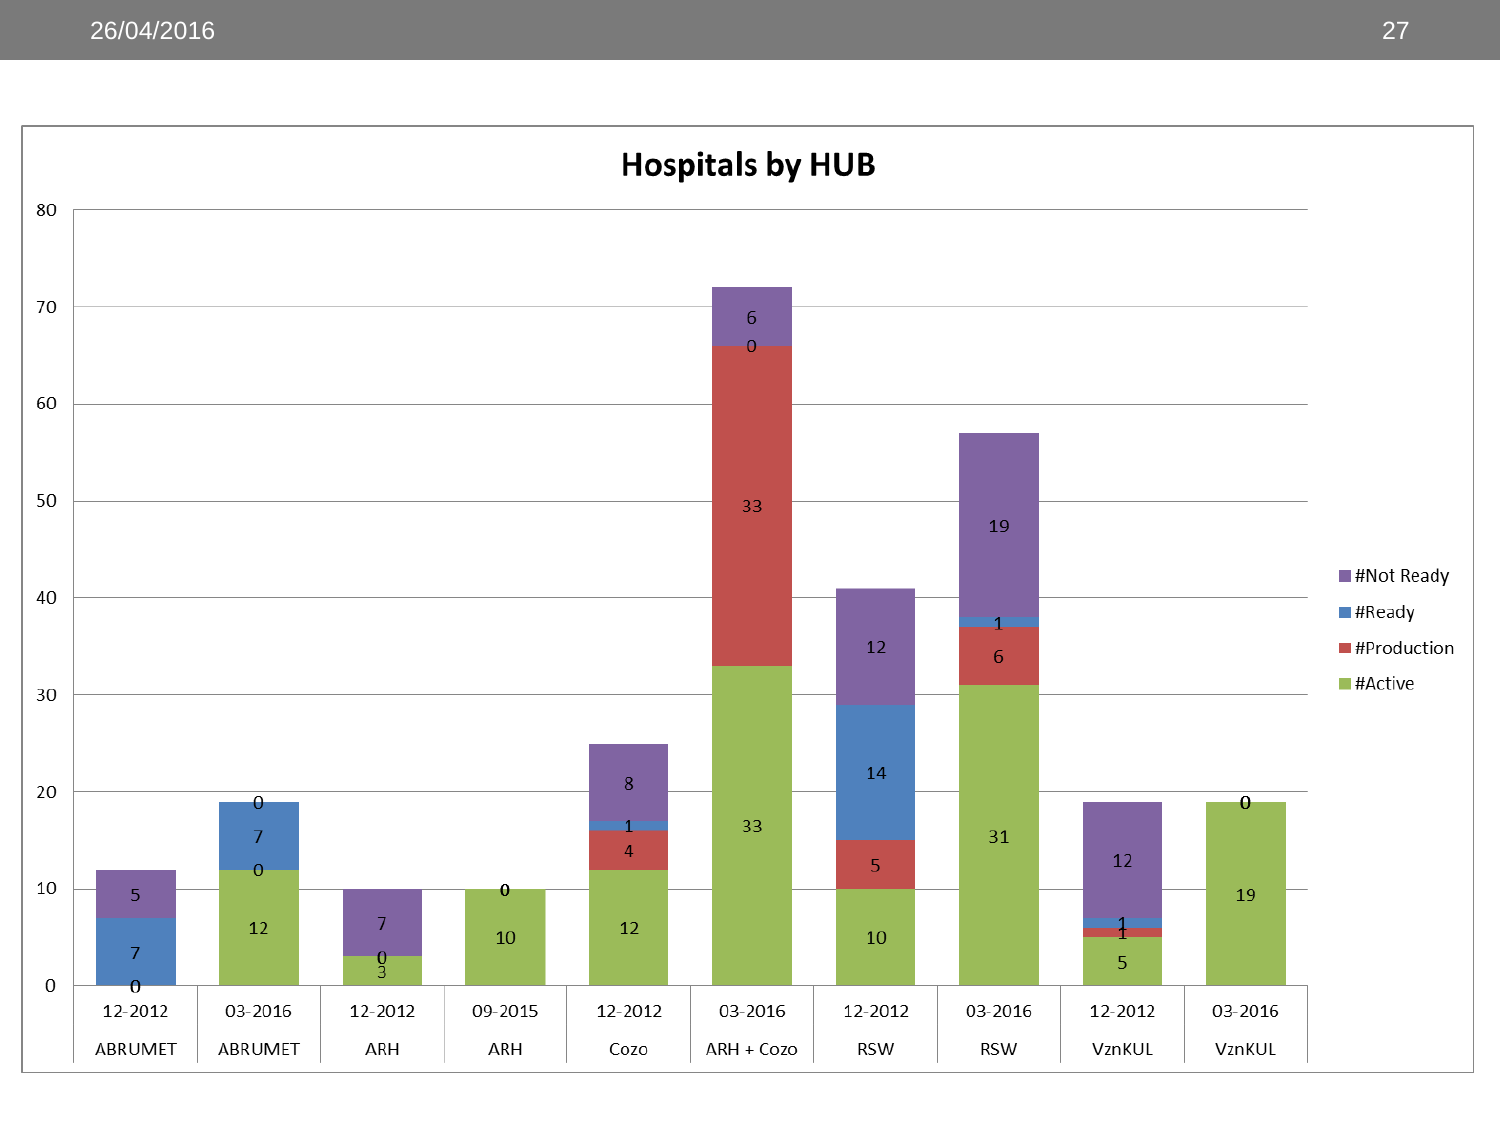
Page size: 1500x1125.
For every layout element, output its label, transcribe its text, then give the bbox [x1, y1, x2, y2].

picture [21, 125, 1474, 1073]
slide_number 27 [1250, 3, 1425, 57]
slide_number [75, 3, 550, 57]
